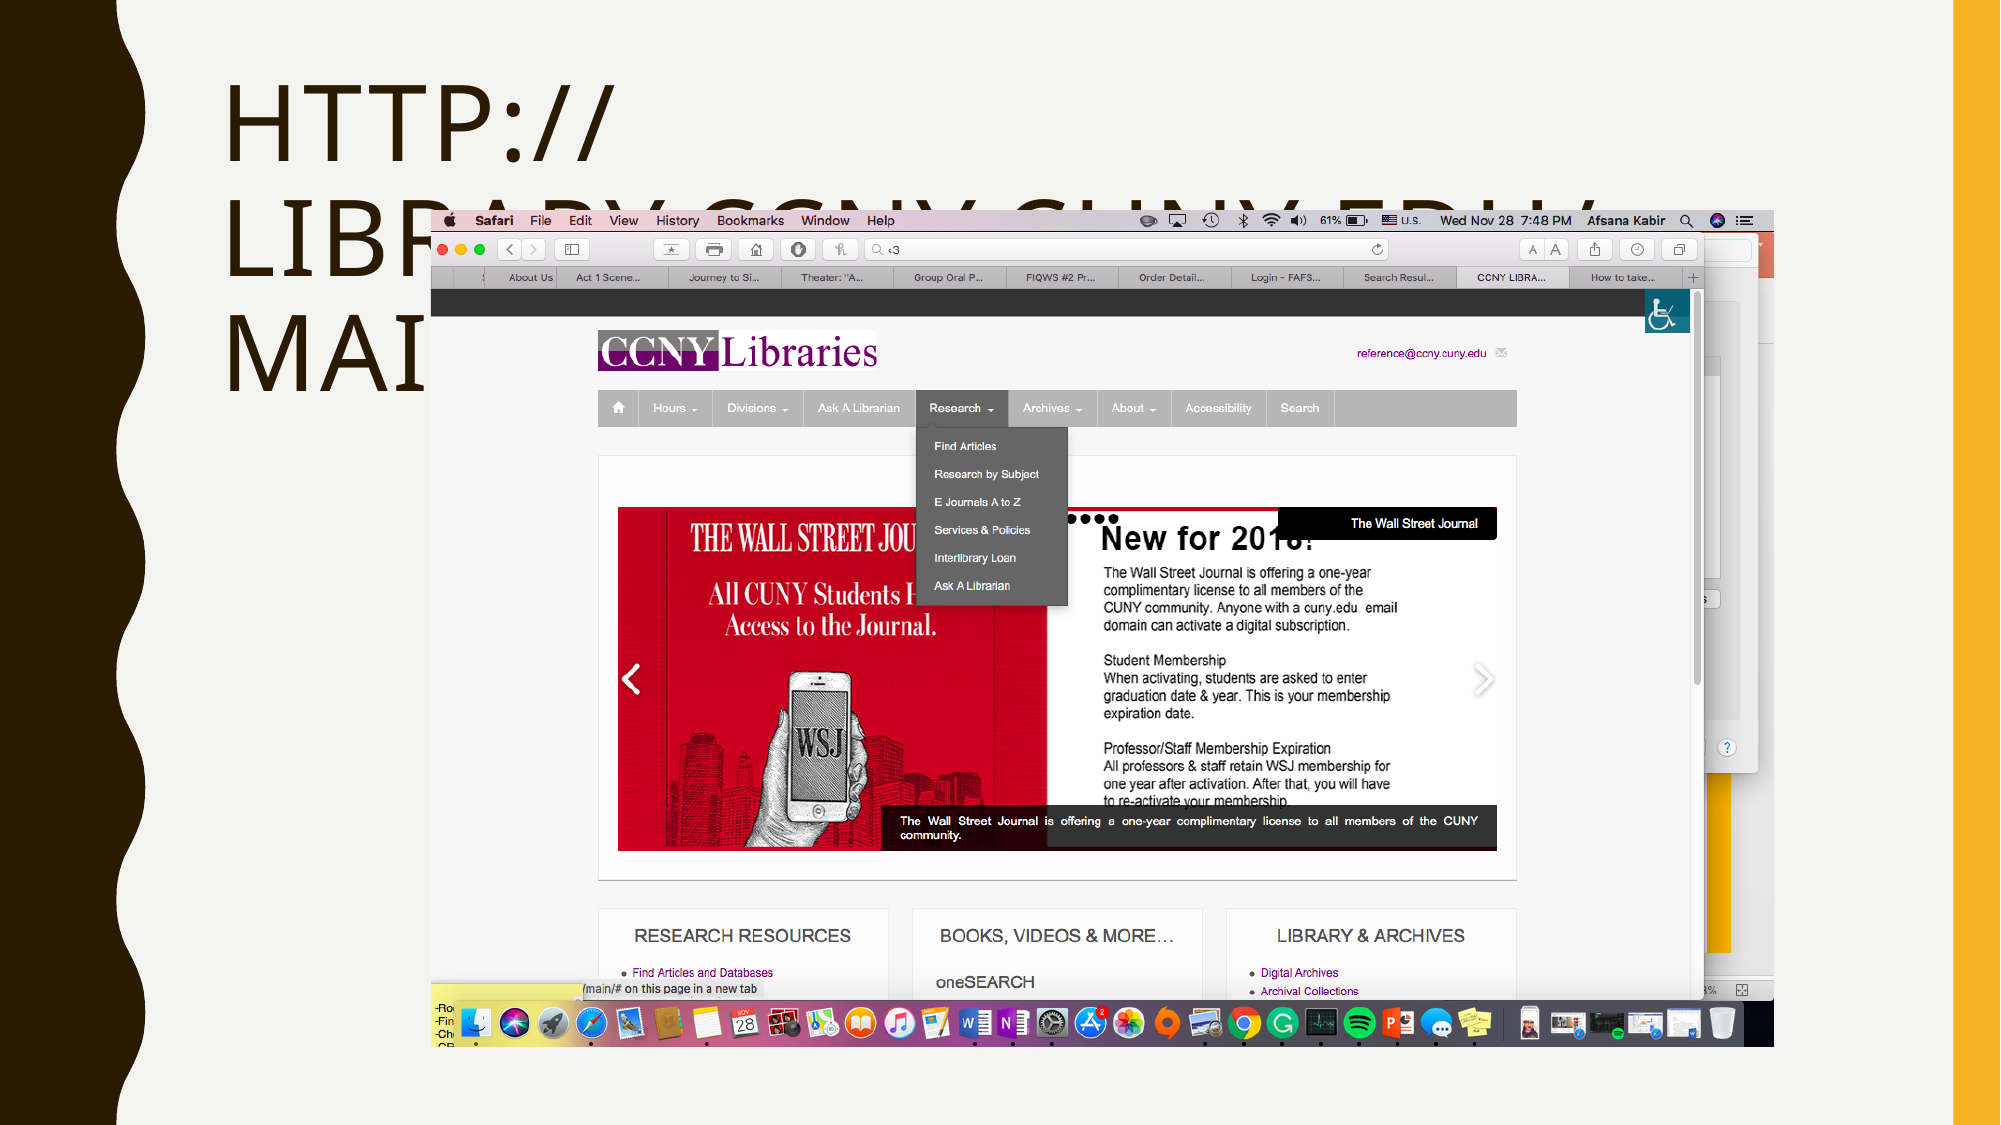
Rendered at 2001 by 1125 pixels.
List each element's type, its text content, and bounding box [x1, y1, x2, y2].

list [430, 210, 1779, 1047]
title http://library.ccny.cuny.edu/main/ [205, 62, 1875, 424]
